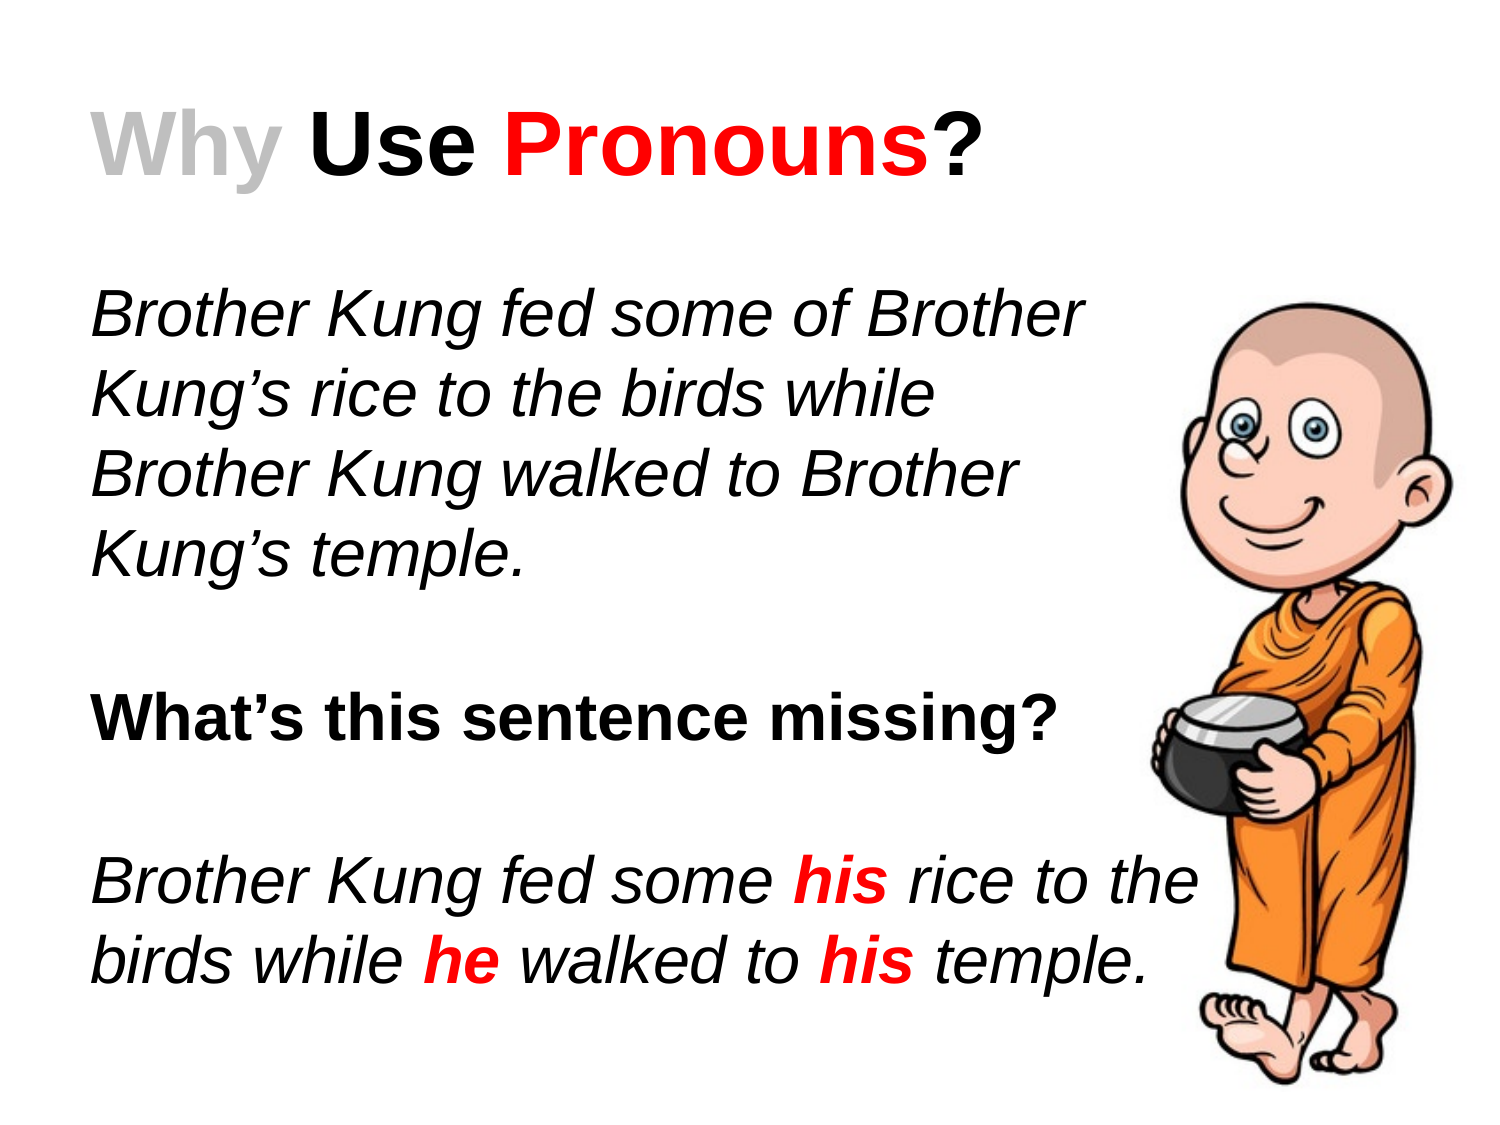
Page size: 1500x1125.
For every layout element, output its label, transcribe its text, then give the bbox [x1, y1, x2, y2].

title Why Use Pronouns? [75, 45, 1425, 233]
picture [984, 295, 1500, 1092]
list Brother Kung fed some of Brother Kung’s rice to the birds while Brother Kung walked to Brother Kung’s temple. What’s this sentence missing? Brother Kung fed some his rice to the birds while he walked to his temple. [75, 262, 1425, 1057]
